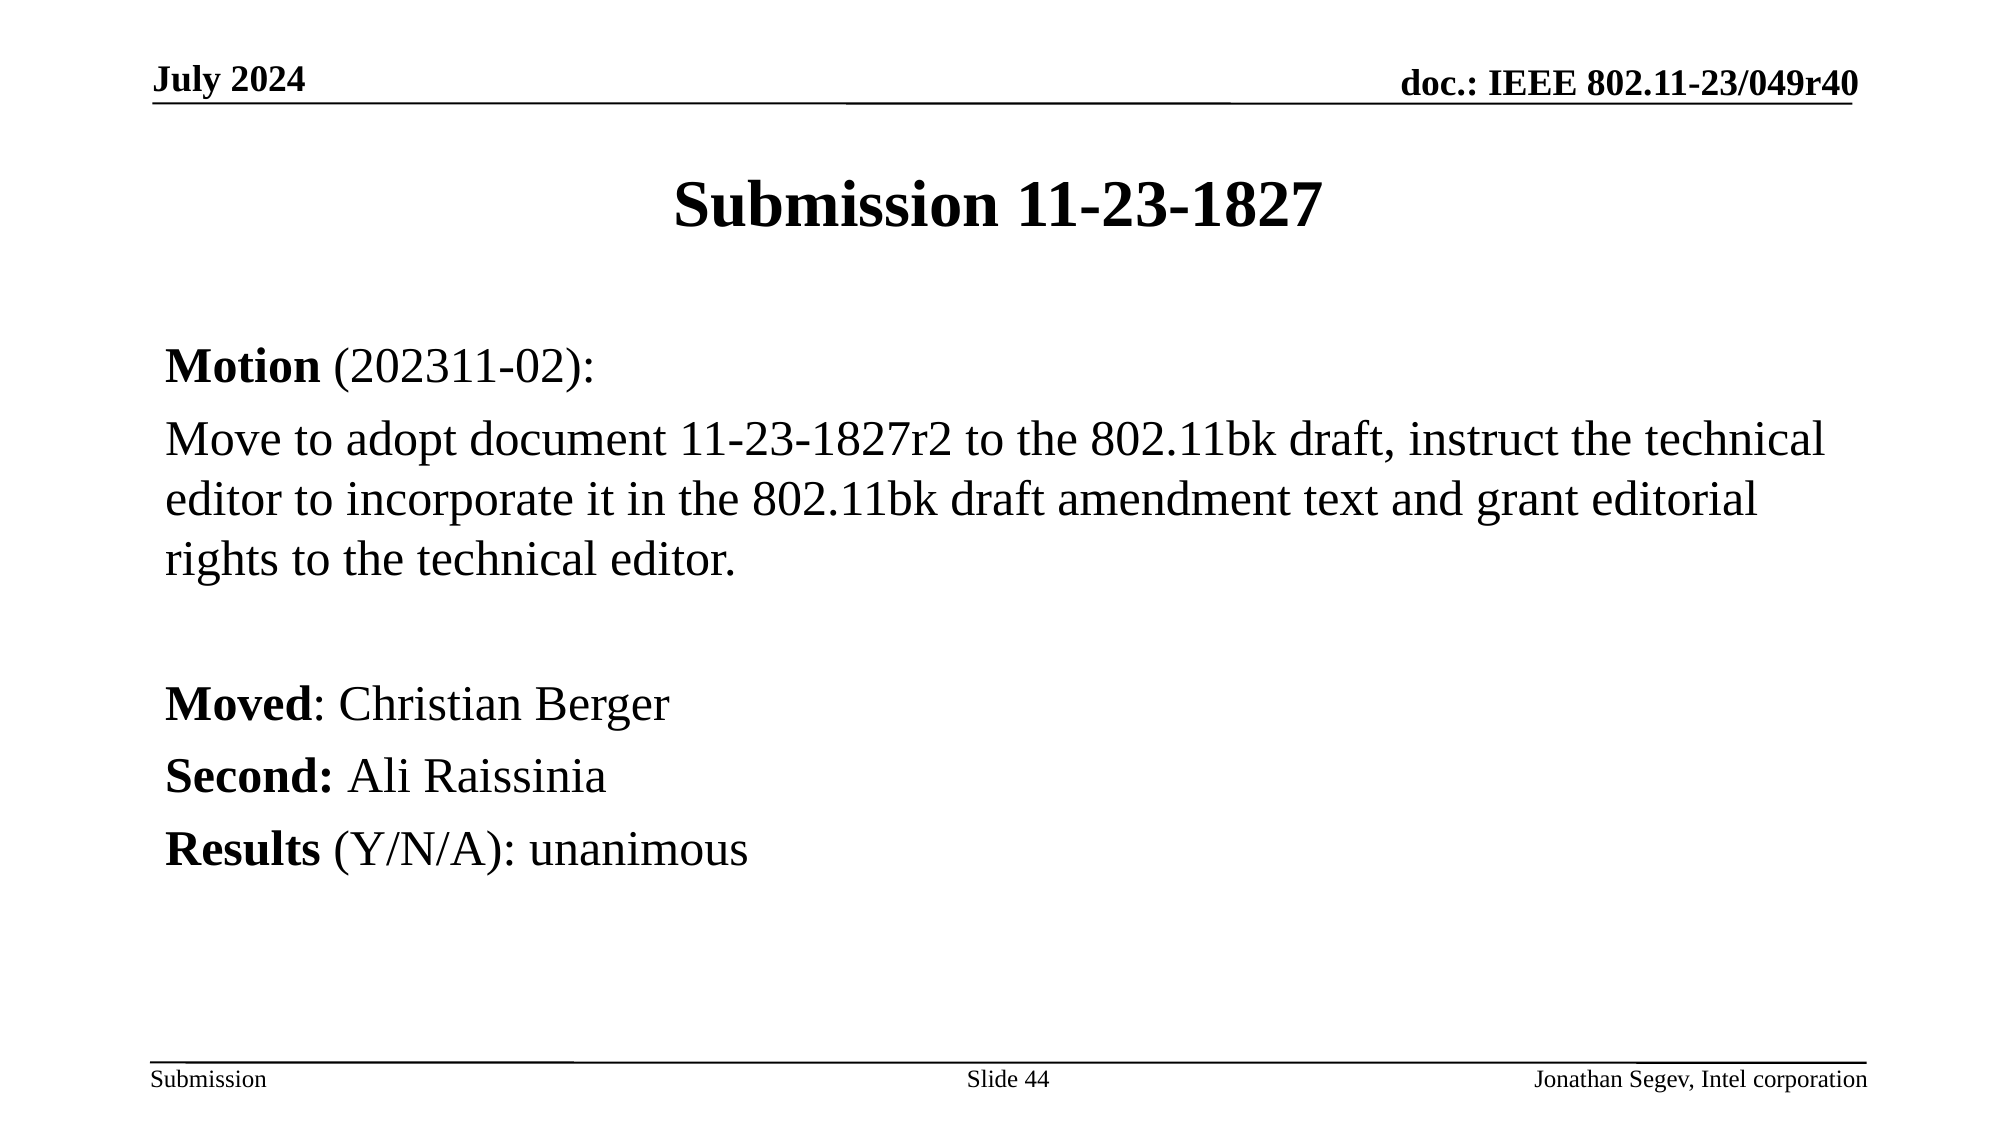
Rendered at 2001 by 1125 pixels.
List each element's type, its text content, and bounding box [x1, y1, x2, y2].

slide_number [152, 54, 563, 100]
slide_number Slide 44 [950, 1061, 1067, 1123]
list Motion (202311-02): Move to adopt document 11-23-1827r2 to the 802.11bk draft, instruct the technical editor to incorporate it in the 802.11bk draft amendment text and grant editorial rights to the technical editor. Moved: Christian Berger Second: Ali Raissinia Results (Y/N/A): unanimous [149, 324, 1850, 1000]
footer Jonathan Segev, Intel corporation [1171, 1061, 1869, 1093]
title Submission 11-23-1827 [149, 112, 1850, 288]
